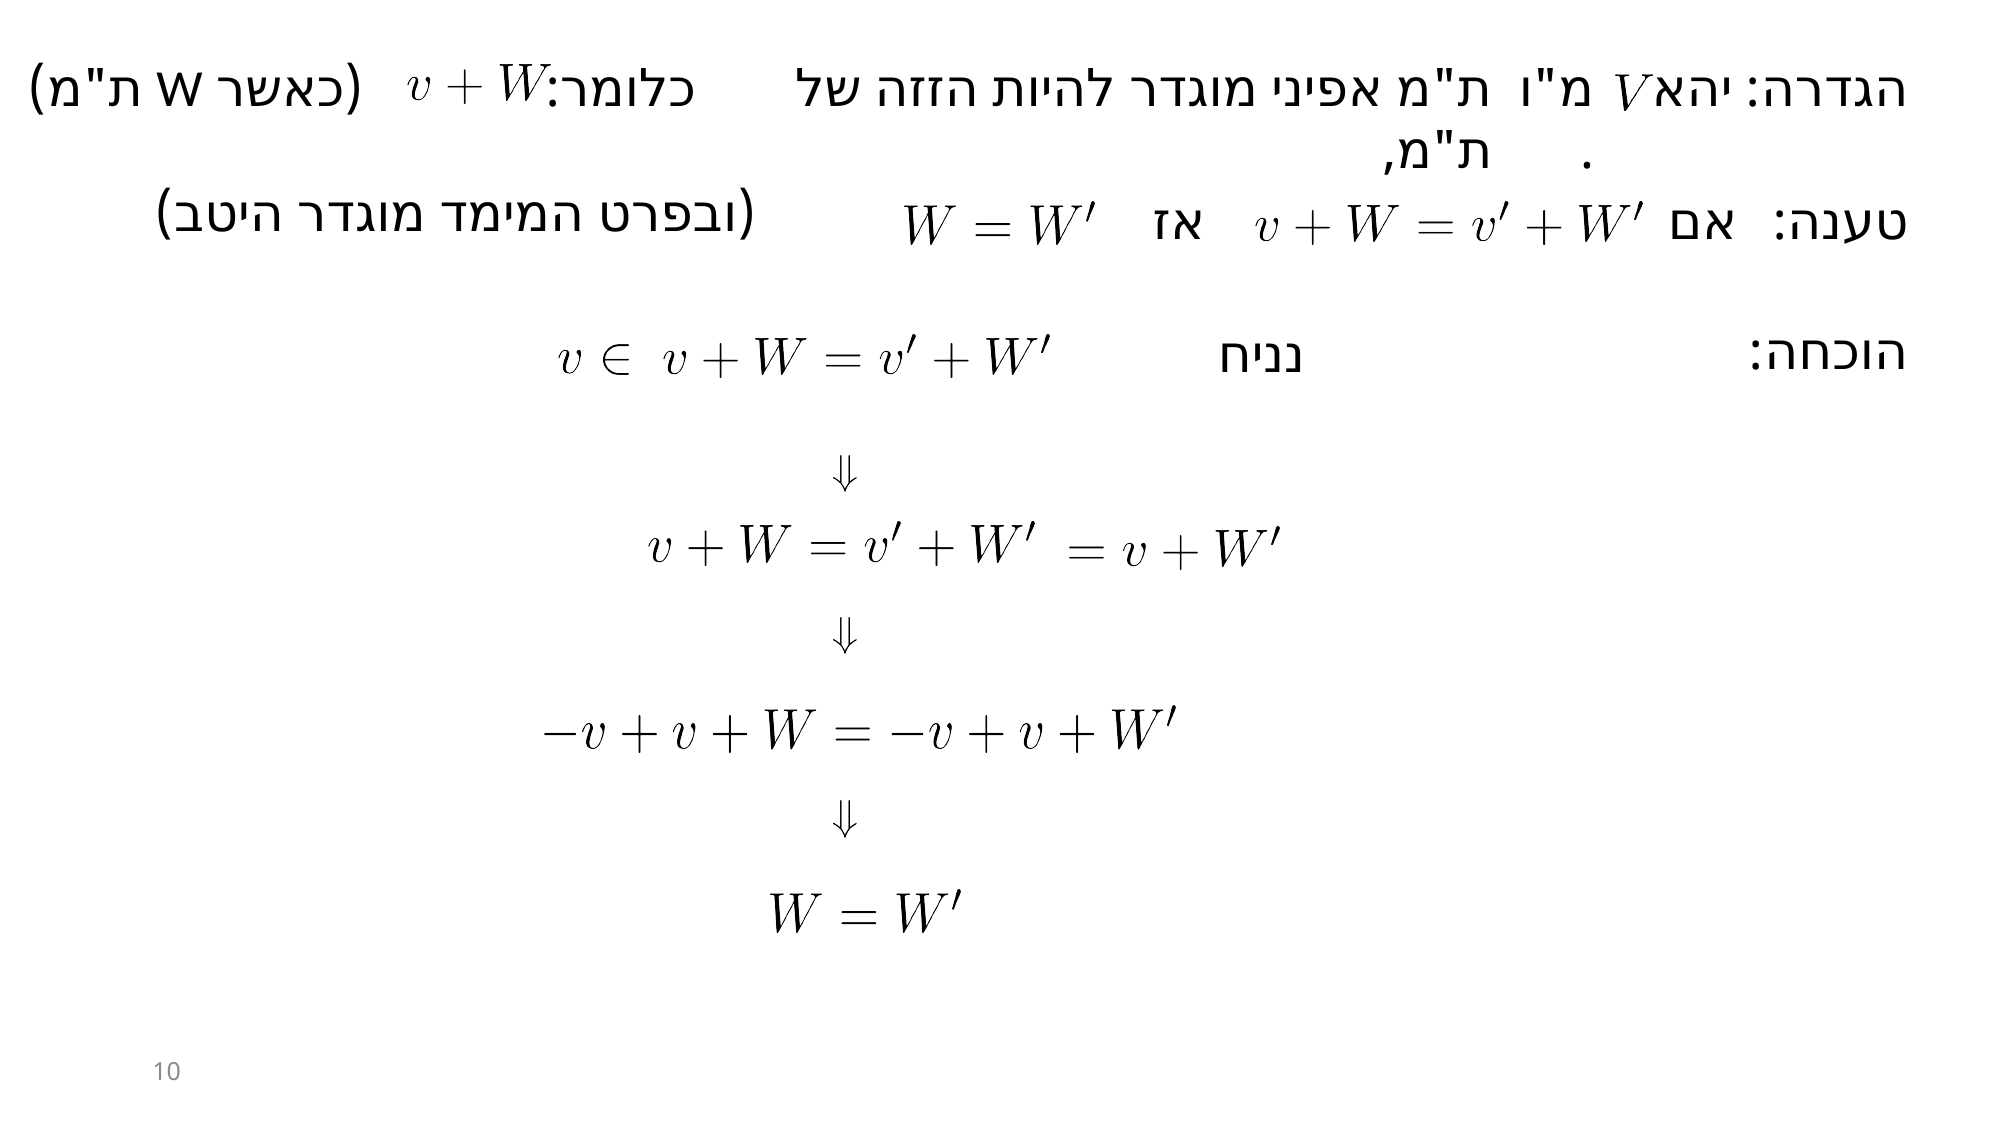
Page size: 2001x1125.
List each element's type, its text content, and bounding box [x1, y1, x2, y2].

text_box מ"ו. [1508, 46, 1609, 187]
picture [558, 344, 629, 375]
text_box (כאשר W ת"מ) [10, 46, 378, 124]
text_box טענה: [1752, 179, 1923, 257]
text_box הגדרה: יהא [1609, 46, 1923, 124]
picture [1255, 201, 1643, 245]
picture [544, 705, 1176, 753]
text_box כלומר: [457, 46, 711, 124]
picture [648, 521, 1035, 566]
text_box אז [1021, 179, 1220, 257]
picture [663, 334, 1050, 378]
text_box נניח [1121, 312, 1320, 390]
picture [1069, 526, 1280, 570]
picture [770, 889, 961, 933]
picture [833, 454, 857, 492]
slide_number 10 [137, 1042, 588, 1103]
picture [407, 64, 551, 105]
picture [904, 201, 1095, 245]
picture [833, 617, 857, 654]
text_box ת"מ אפיני מוגדר להיות הזזה של ת"מ, [684, 46, 1508, 187]
picture [1615, 74, 1653, 111]
text_box הוכחה: [1712, 309, 1923, 387]
text_box (ובפרט המימד מוגדר היטב) [111, 172, 771, 250]
picture [833, 800, 857, 838]
text_box אם [1553, 179, 1752, 257]
